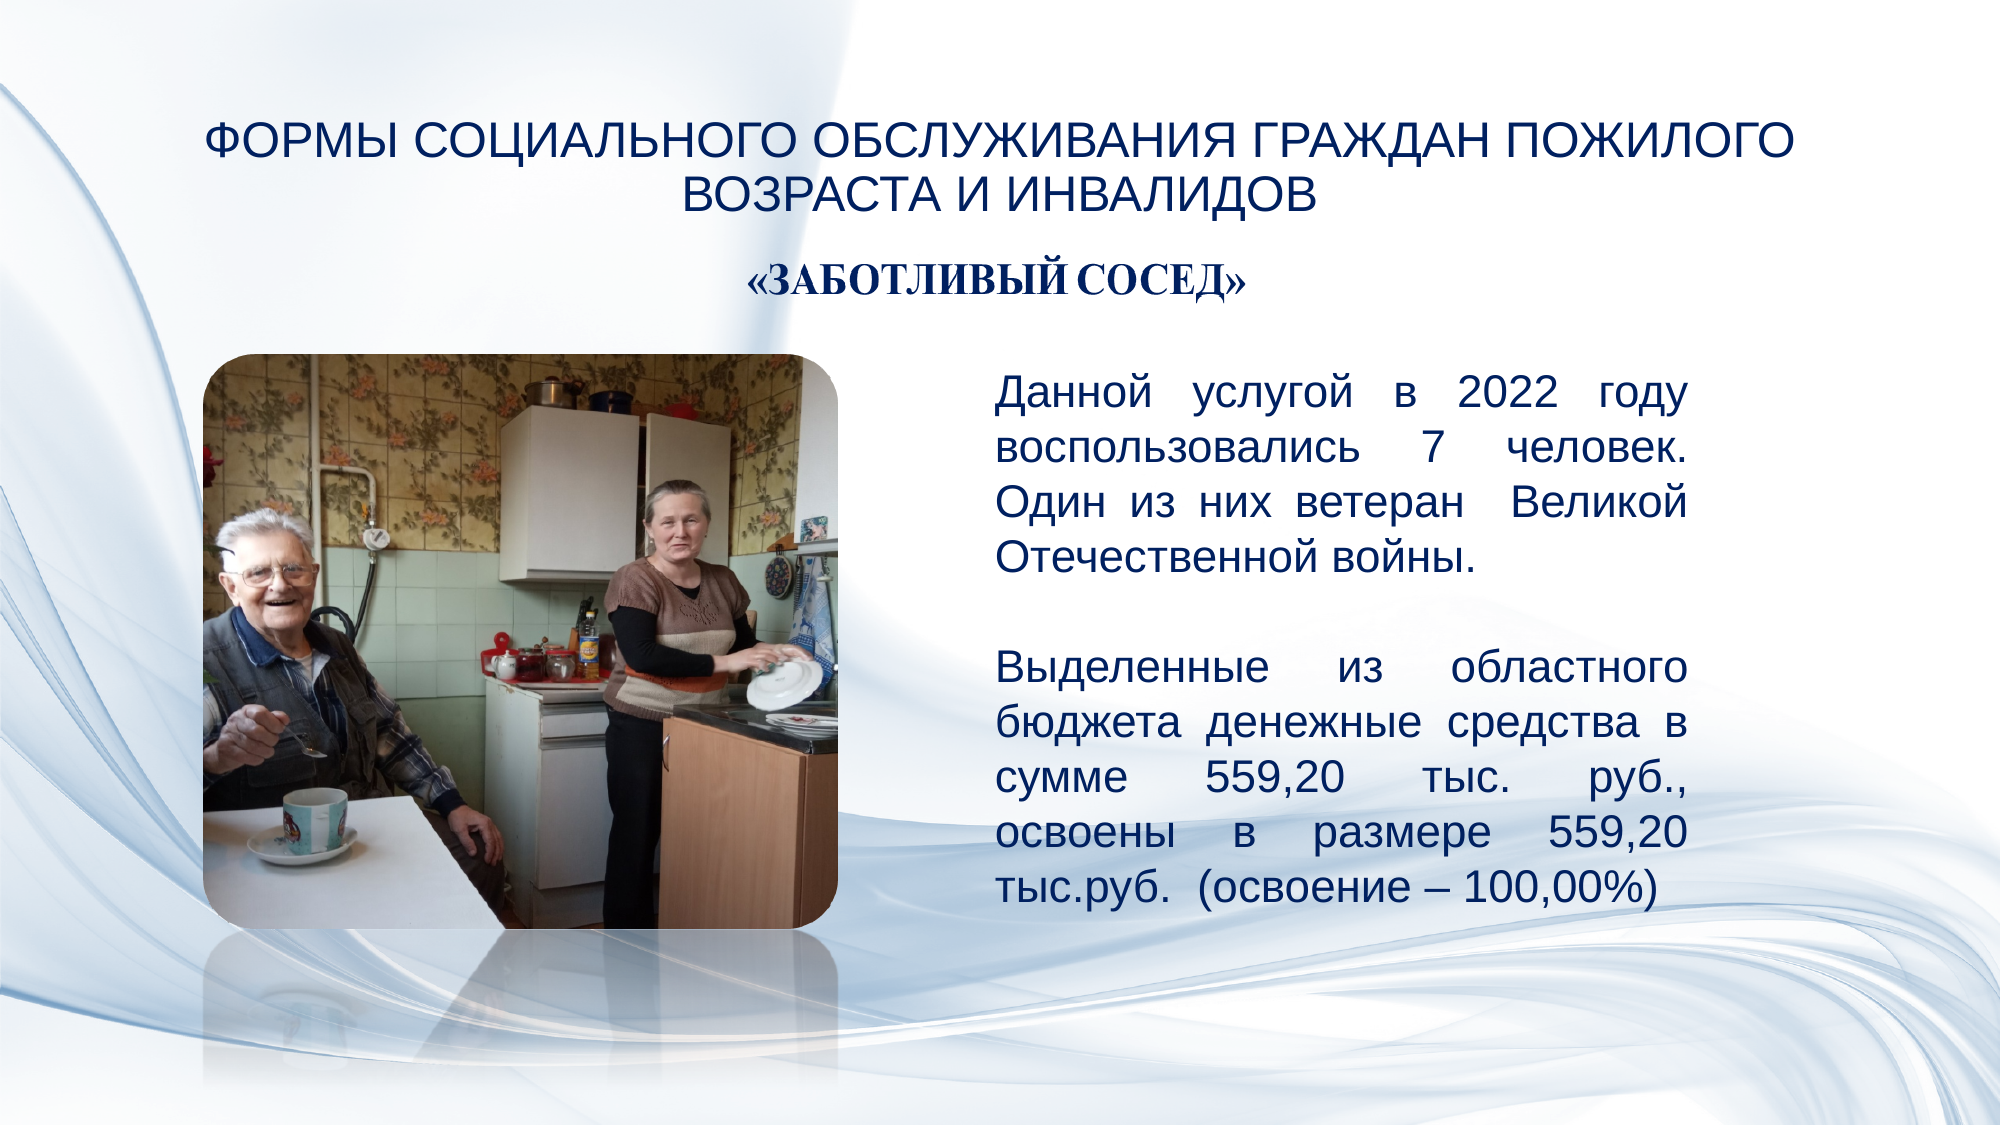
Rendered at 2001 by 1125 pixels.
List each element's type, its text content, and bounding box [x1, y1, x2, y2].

title ФОРМЫ СОЦИАЛЬНОГО ОБСЛУЖИВАНИЯ ГРАЖДАН ПОЖИЛОГО ВОЗРАСТА И ИНВАЛИДОВ [137, 59, 1863, 278]
picture [722, 237, 1270, 333]
picture [200, 354, 840, 1125]
text_box Данной услугой в 2022 году воспользовались 7 человек. Один из них ветеран Великой Отечественной войны. Выделенные из областного бюджета денежные средства в сумме 559,20 тыс. руб., освоены в размере 559,20 тыс.руб. (освоение – 100,00%) [979, 354, 1704, 919]
list [137, 299, 1863, 1014]
